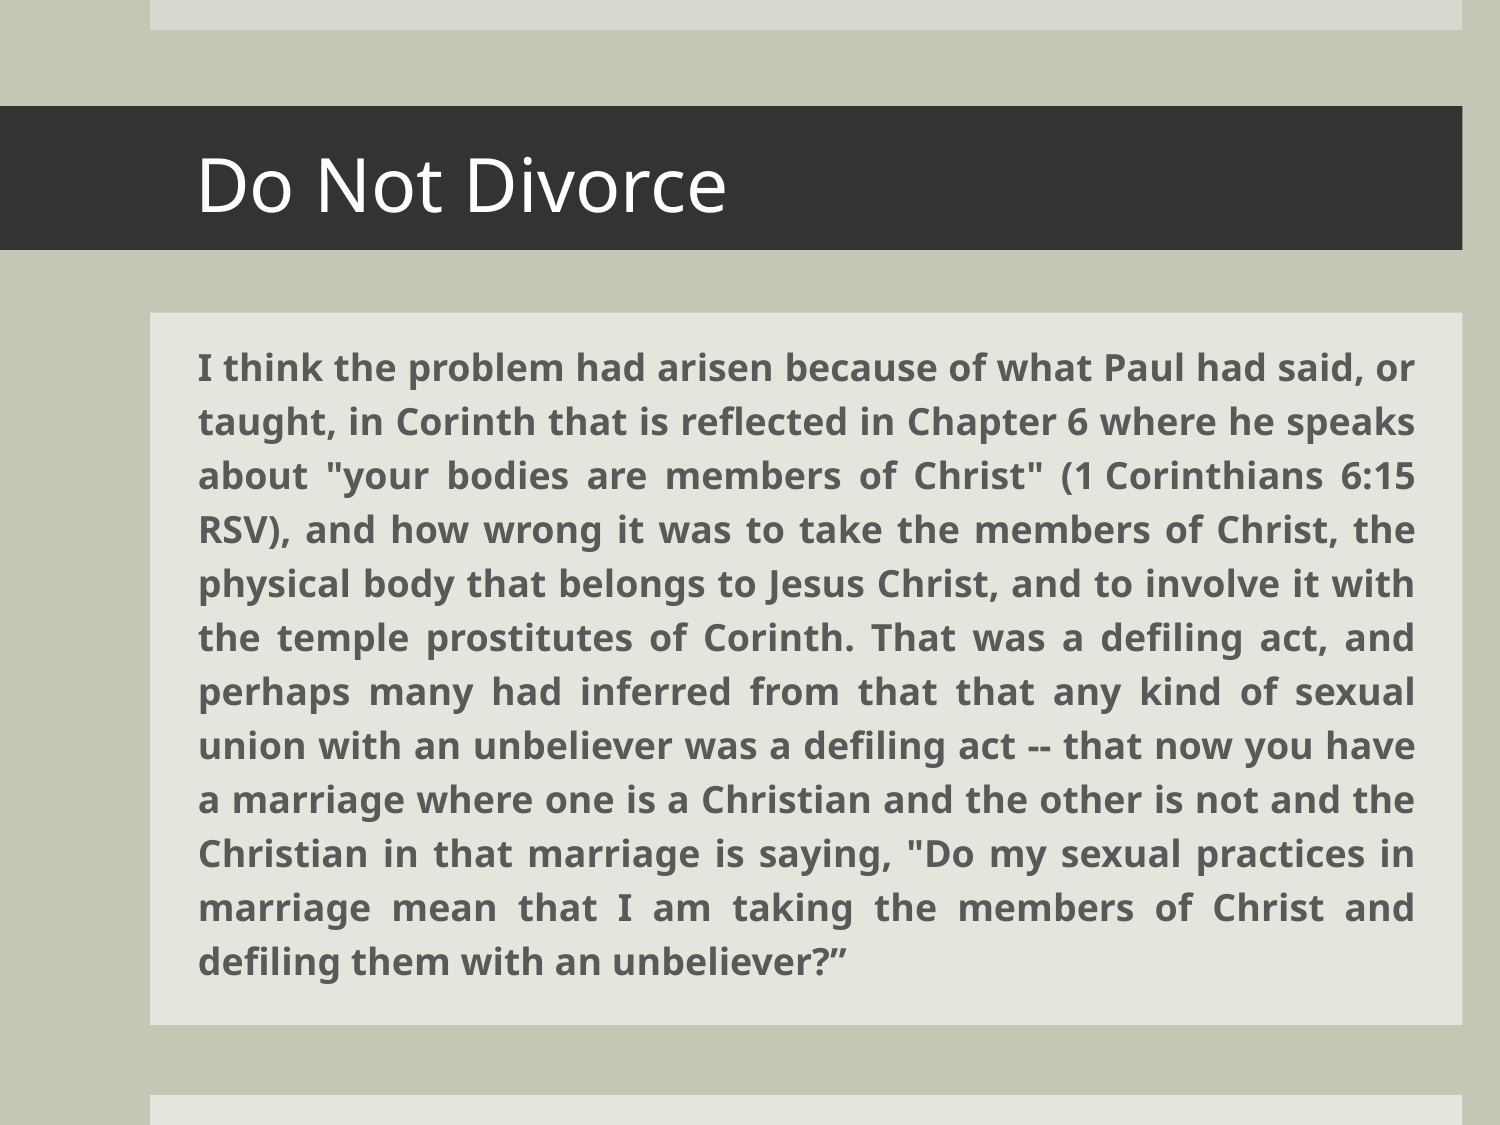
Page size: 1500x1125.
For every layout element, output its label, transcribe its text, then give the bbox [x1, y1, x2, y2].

title Do Not Divorce [0, 106, 1463, 250]
subtitle I think the problem had arisen because of what Paul had said, or taught, in Corinth that is reflected in Chapter 6 where he speaks about "your bodies are members of Christ" (1 Corinthians 6:15 RSV), and how wrong it was to take the members of Christ, the physical body that belongs to Jesus Christ, and to involve it with the temple prostitutes of Corinth. That was a defiling act, and perhaps many had inferred from that that any kind of sexual union with an unbeliever was a defiling act -- that now you have a marriage where one is a Christian and the other is not and the Christian in that marriage is saying, "Do my sexual practices in marriage mean that I am taking the members of Christ and defiling them with an unbeliever?” [150, 312, 1463, 1025]
